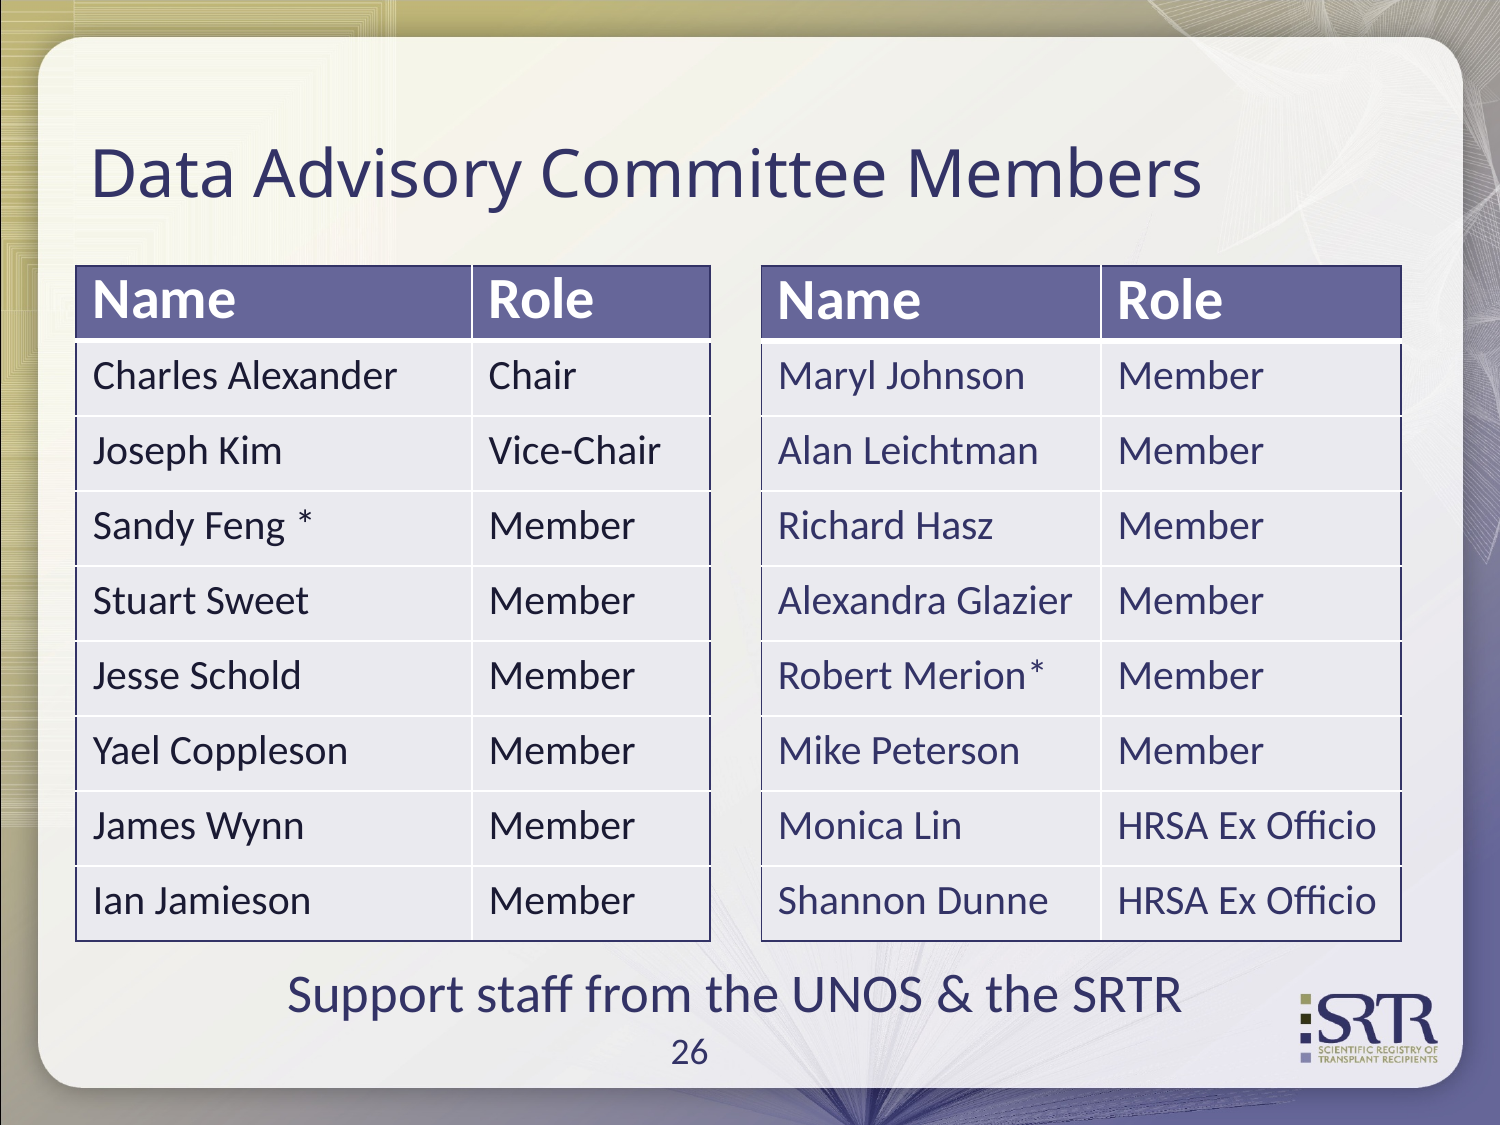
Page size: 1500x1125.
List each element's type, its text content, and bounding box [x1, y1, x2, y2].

table_cell Charles Alexander [77, 343, 471, 415]
table_cell Member [473, 567, 709, 640]
table_cell Member [473, 717, 709, 790]
table_cell James Wynn [77, 792, 471, 865]
table_cell Member [473, 792, 709, 865]
table_cell Richard Hasz [762, 492, 1100, 565]
table_cell Vice-Chair [473, 417, 709, 490]
table_cell Member [1102, 344, 1400, 415]
table_cell Alexandra Glazier [762, 567, 1100, 640]
table_cell Joseph Kim [77, 417, 471, 490]
table_cell Member [473, 642, 709, 715]
table_cell Yael Coppleson [77, 717, 471, 790]
table_cell Ian Jamieson [77, 867, 471, 940]
table_cell Mike Peterson [762, 717, 1100, 790]
table_cell Alan Leichtman [762, 417, 1100, 490]
table_header Role [473, 267, 709, 338]
table_cell Maryl Johnson [762, 344, 1100, 415]
table_cell Sandy Feng * [77, 492, 471, 565]
table_cell Stuart Sweet [77, 567, 471, 640]
table_cell Member [1102, 492, 1400, 565]
table_header Role [1102, 267, 1400, 338]
table_cell Chair [473, 343, 709, 415]
table_cell Member [1102, 642, 1400, 715]
table_cell Member [1102, 567, 1400, 640]
table_cell HRSA Ex Officio [1102, 867, 1400, 940]
table_cell Member [473, 492, 709, 565]
table_cell Member [1102, 417, 1400, 490]
table_cell HRSA Ex Officio [1102, 792, 1400, 865]
table_header Name [762, 267, 1100, 338]
table_cell Robert Merion* [762, 642, 1100, 715]
title Data Advisory Committee Members [74, 90, 1425, 218]
table_cell Monica Lin [762, 792, 1100, 865]
text_box Support staff from the UNOS & the SRTR [182, 928, 1290, 1034]
table_cell Member [1102, 717, 1400, 790]
table_cell Jesse Schold [77, 642, 471, 715]
picture [0, 0, 1500, 1125]
table_cell Member [473, 867, 709, 928]
table_header Name [77, 267, 471, 338]
table_cell Shannon Dunne [762, 867, 1100, 928]
